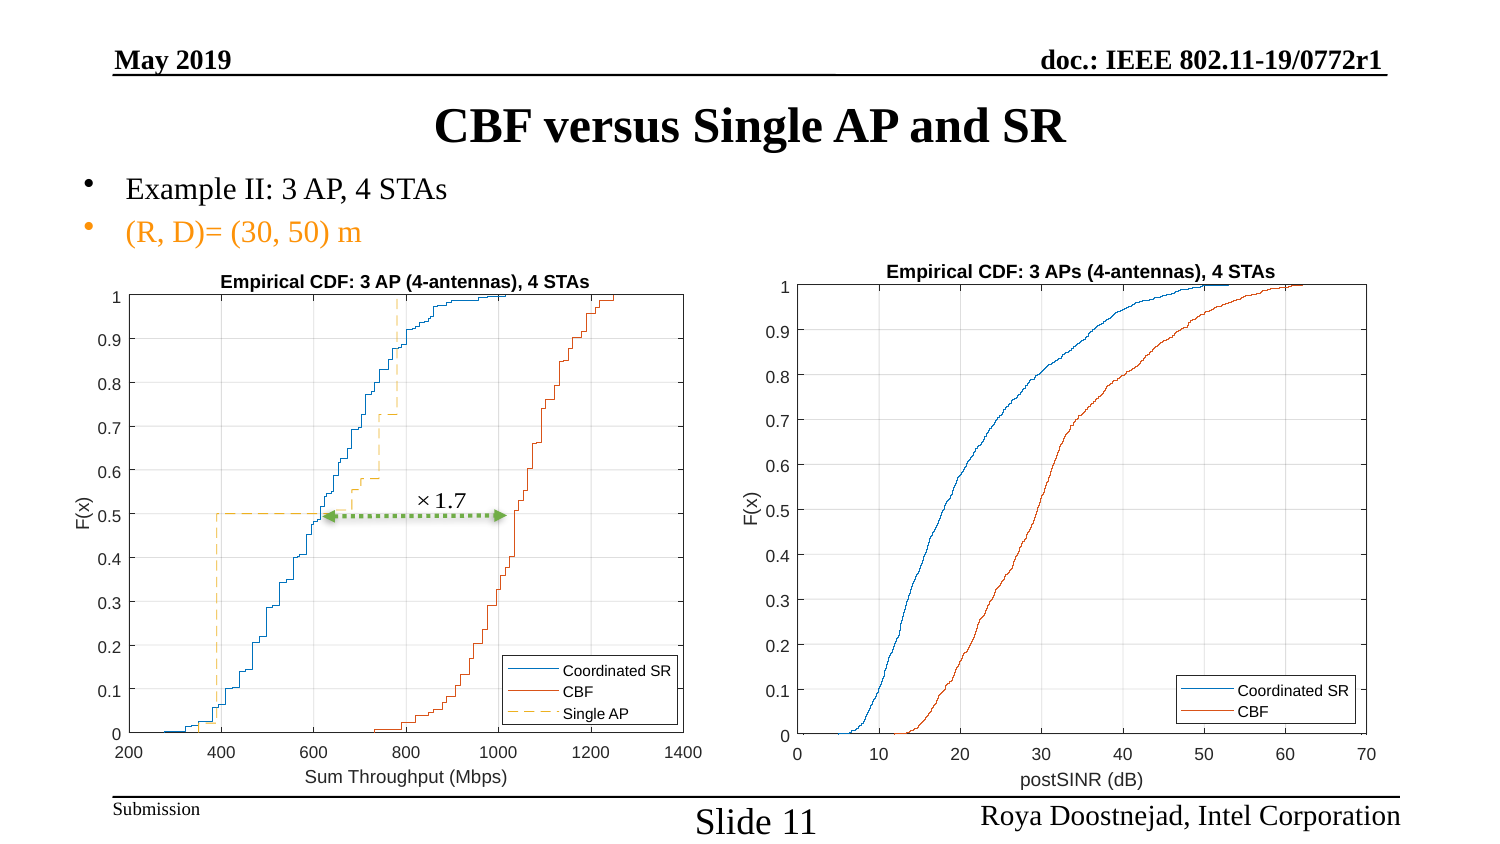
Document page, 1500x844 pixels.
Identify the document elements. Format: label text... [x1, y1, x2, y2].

footer Roya Doostnejad, Intel Corporation [979, 803, 1402, 832]
list Example II: 3 AP, 4 STAs (R, D)= (30, 50) m [68, 160, 1388, 253]
picture [35, 243, 1436, 794]
slide_number Slide 11 [690, 800, 822, 843]
title CBF versus Single AP and SR [112, 84, 1388, 160]
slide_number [114, 40, 234, 75]
